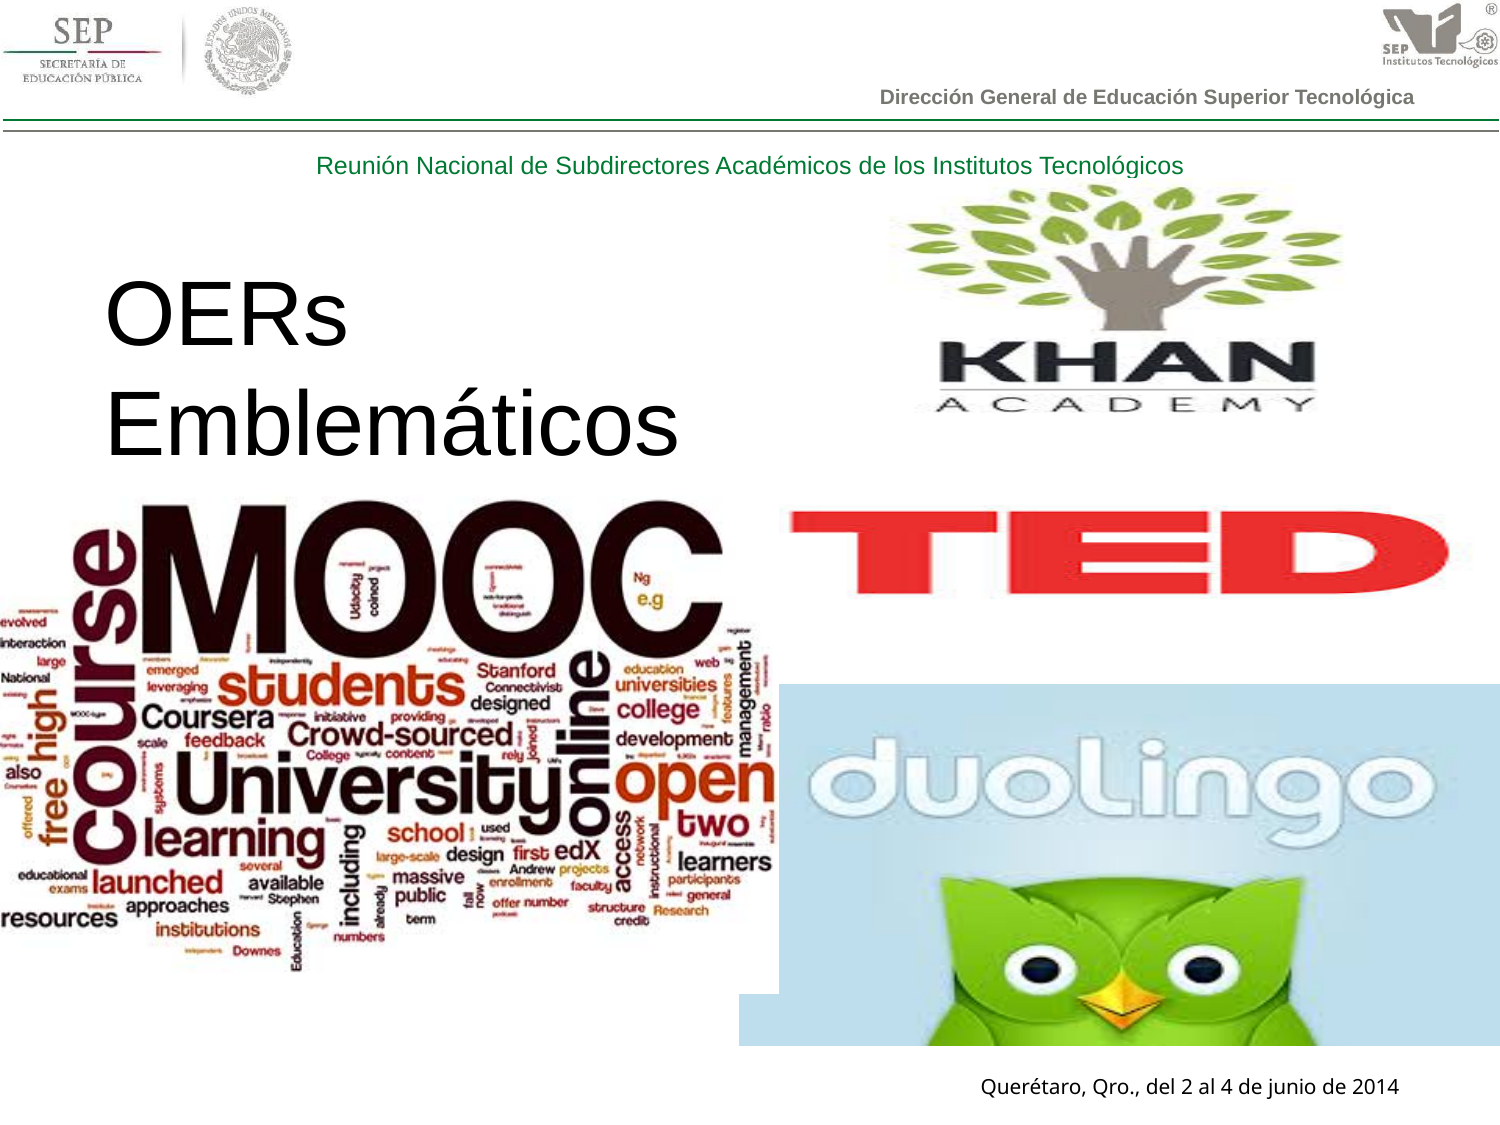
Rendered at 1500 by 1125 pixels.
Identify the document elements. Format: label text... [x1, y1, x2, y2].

picture [1381, 0, 1500, 69]
text_box OERs Emblemáticos [89, 246, 735, 470]
picture [0, 177, 1500, 1046]
picture [0, 0, 298, 100]
